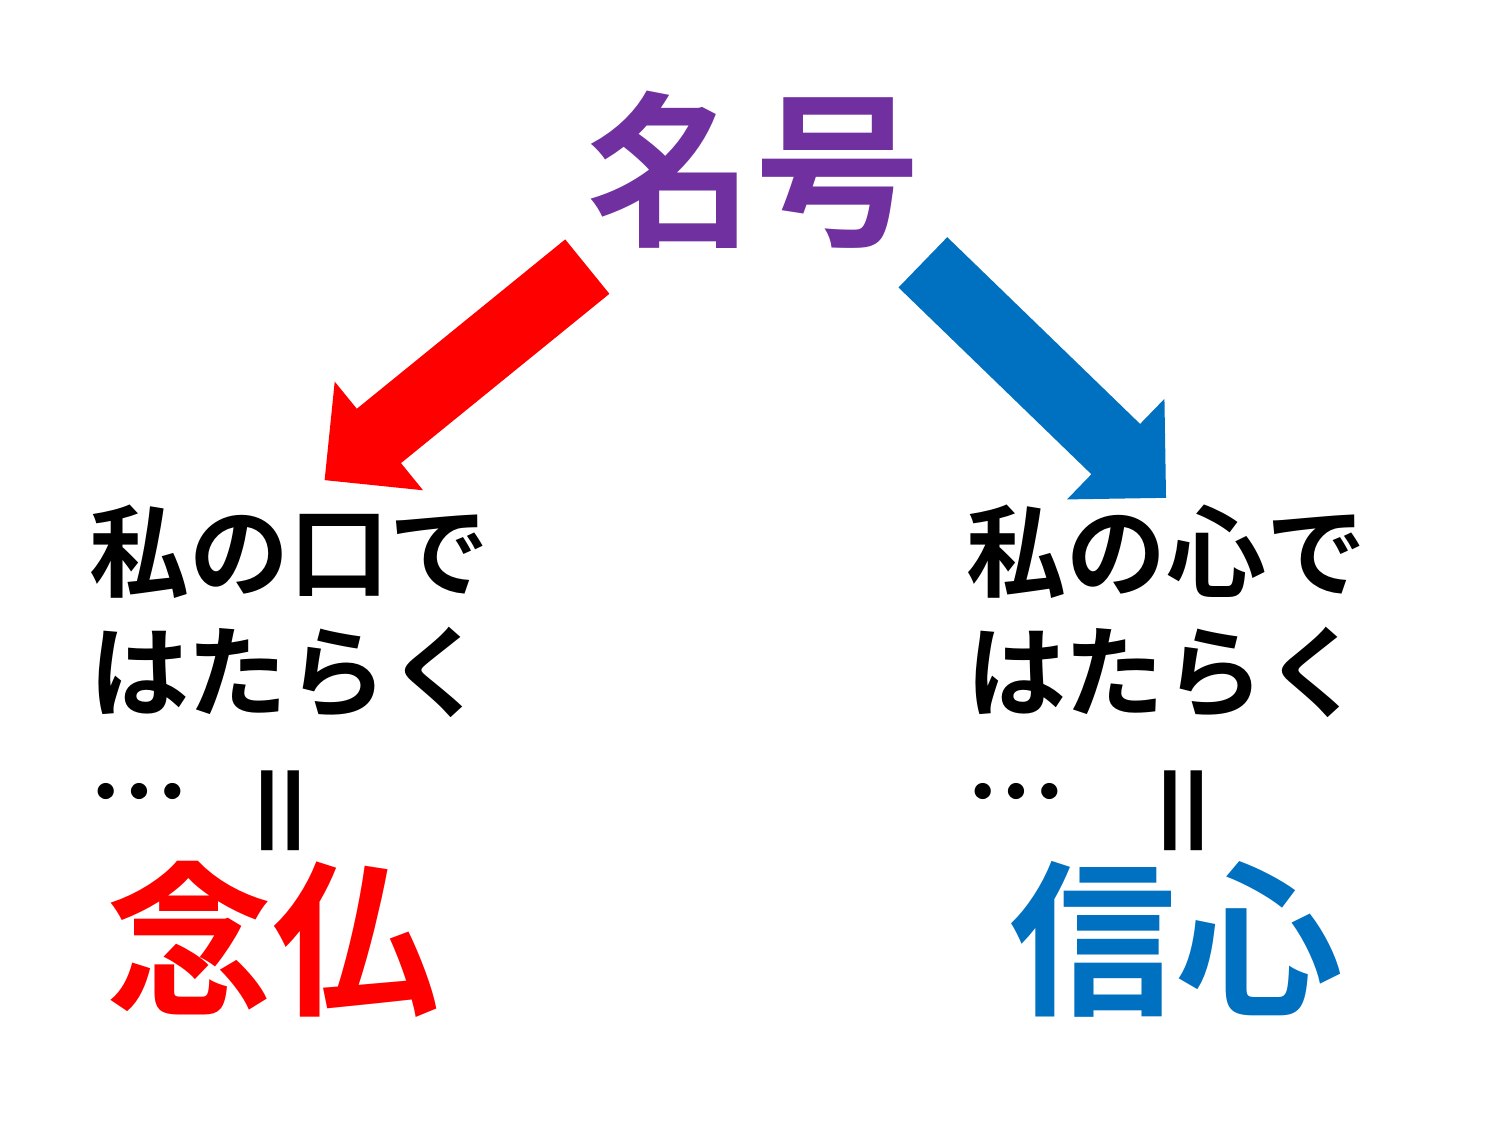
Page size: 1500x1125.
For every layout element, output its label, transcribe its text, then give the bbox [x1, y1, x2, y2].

text_box ＝ [1092, 739, 1260, 869]
text_box 念仏 [75, 828, 471, 1044]
text_box [323, 237, 611, 492]
text_box 信心 [978, 828, 1374, 1044]
text_box 名号 [557, 59, 953, 275]
text_box [897, 235, 1168, 501]
text_box 私の心で はたらく… [952, 481, 1436, 857]
text_box 私の口で はたらく… [75, 481, 557, 857]
text_box ＝ [189, 739, 357, 869]
